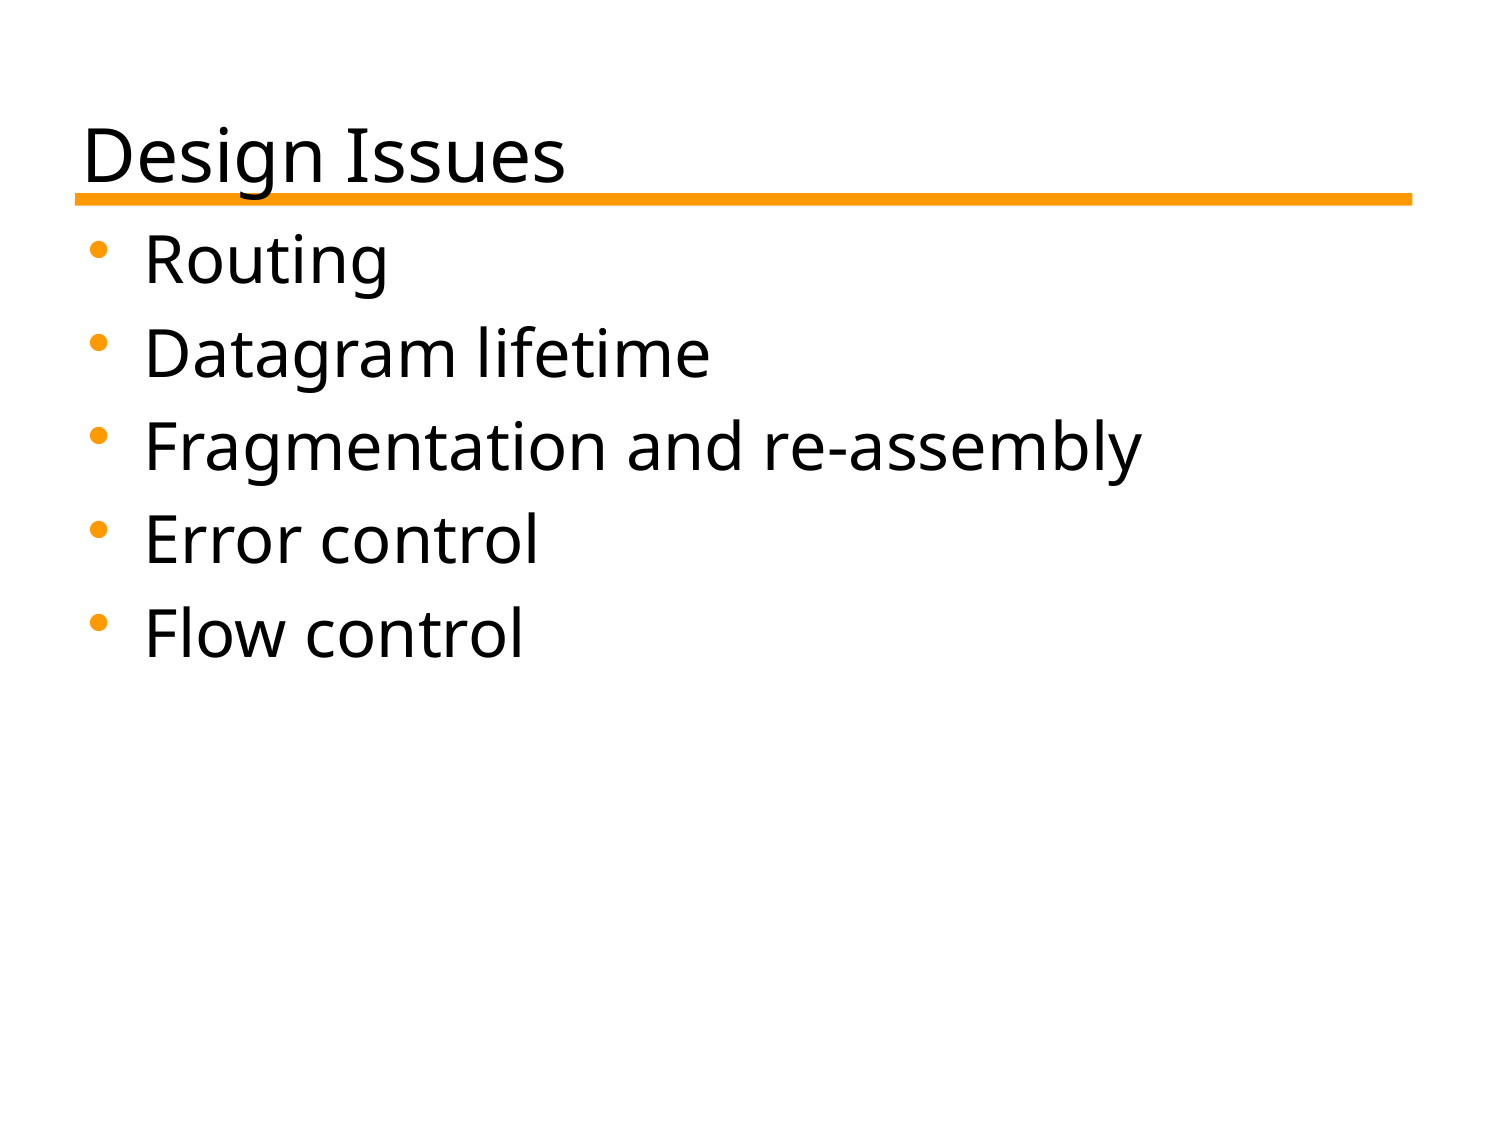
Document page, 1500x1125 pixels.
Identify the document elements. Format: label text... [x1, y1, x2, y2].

title Design Issues [66, 17, 1413, 205]
list Routing Datagram lifetime Fragmentation and re-assembly Error control Flow control [72, 209, 1415, 979]
